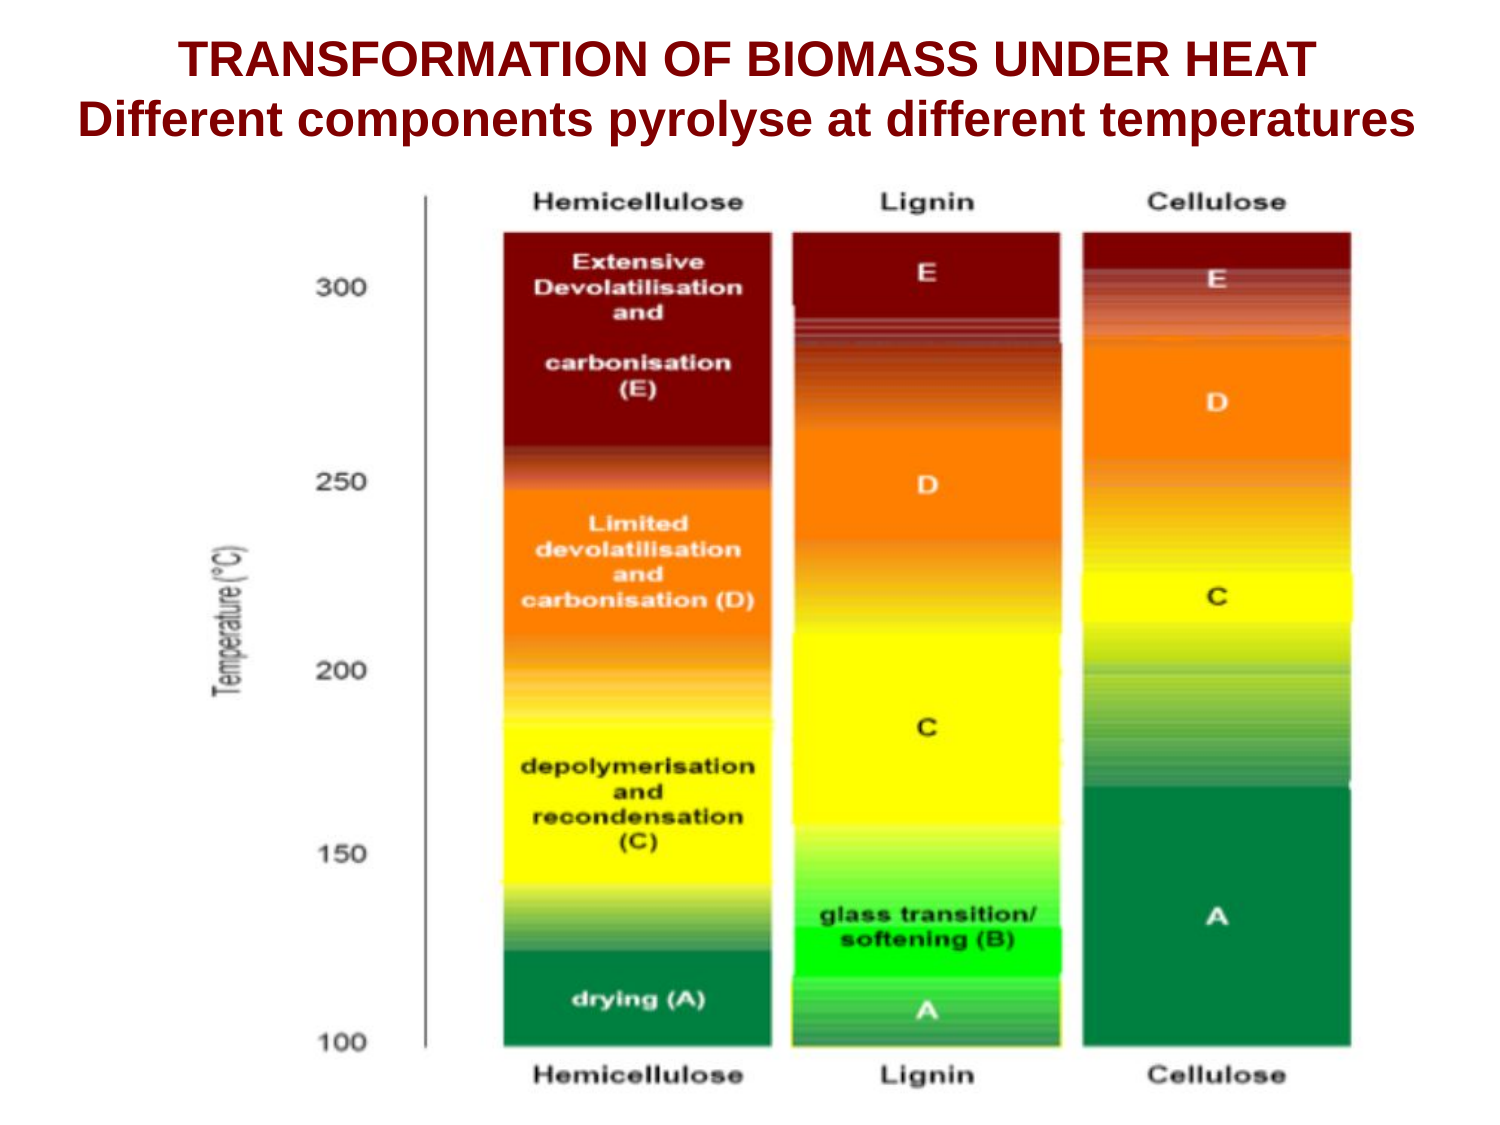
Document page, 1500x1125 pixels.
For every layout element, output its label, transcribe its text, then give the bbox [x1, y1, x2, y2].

picture [194, 184, 1380, 1107]
text_box TRANSFORMATION OF BIOMASS UNDER HEAT Different components pyrolyse at different temperatures [0, 19, 1500, 154]
